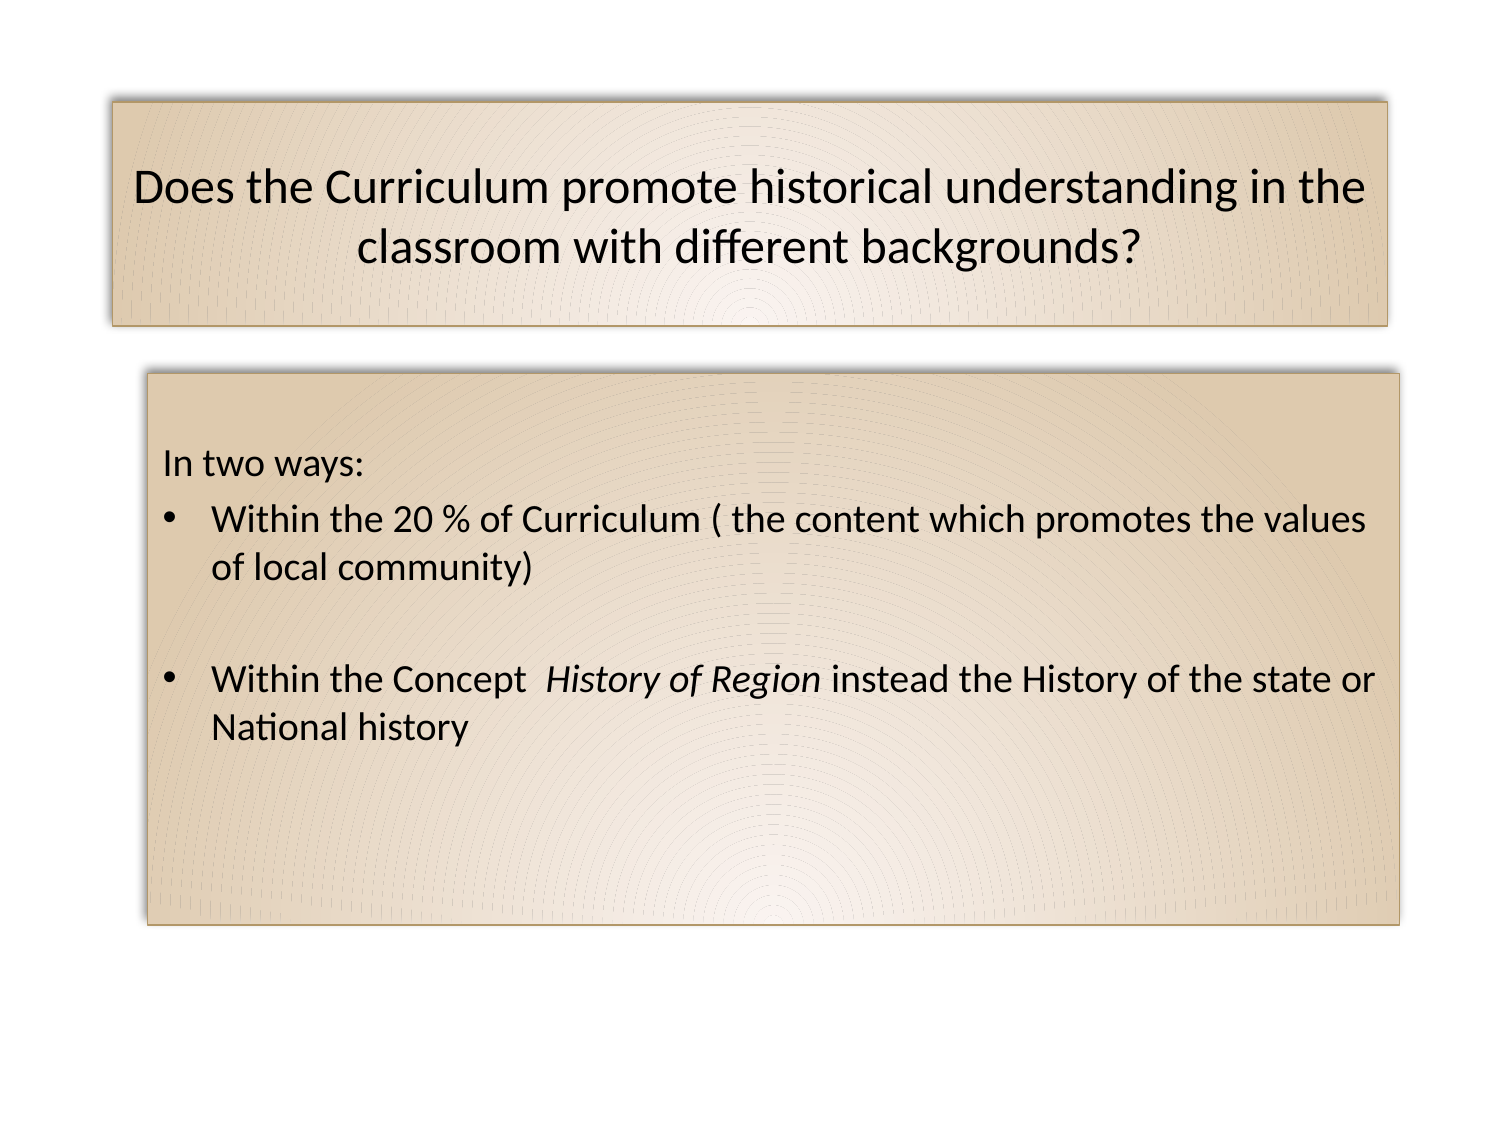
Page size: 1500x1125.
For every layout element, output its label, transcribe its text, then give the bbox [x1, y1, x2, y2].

title Does the Curriculum promote historical understanding in the classroom with different backgrounds? [112, 101, 1388, 327]
subtitle In two ways: Within the 20 % of Curriculum ( the content which promotes the values of local community) Within the Concept History of Region instead the History of the state or National history [147, 373, 1400, 926]
